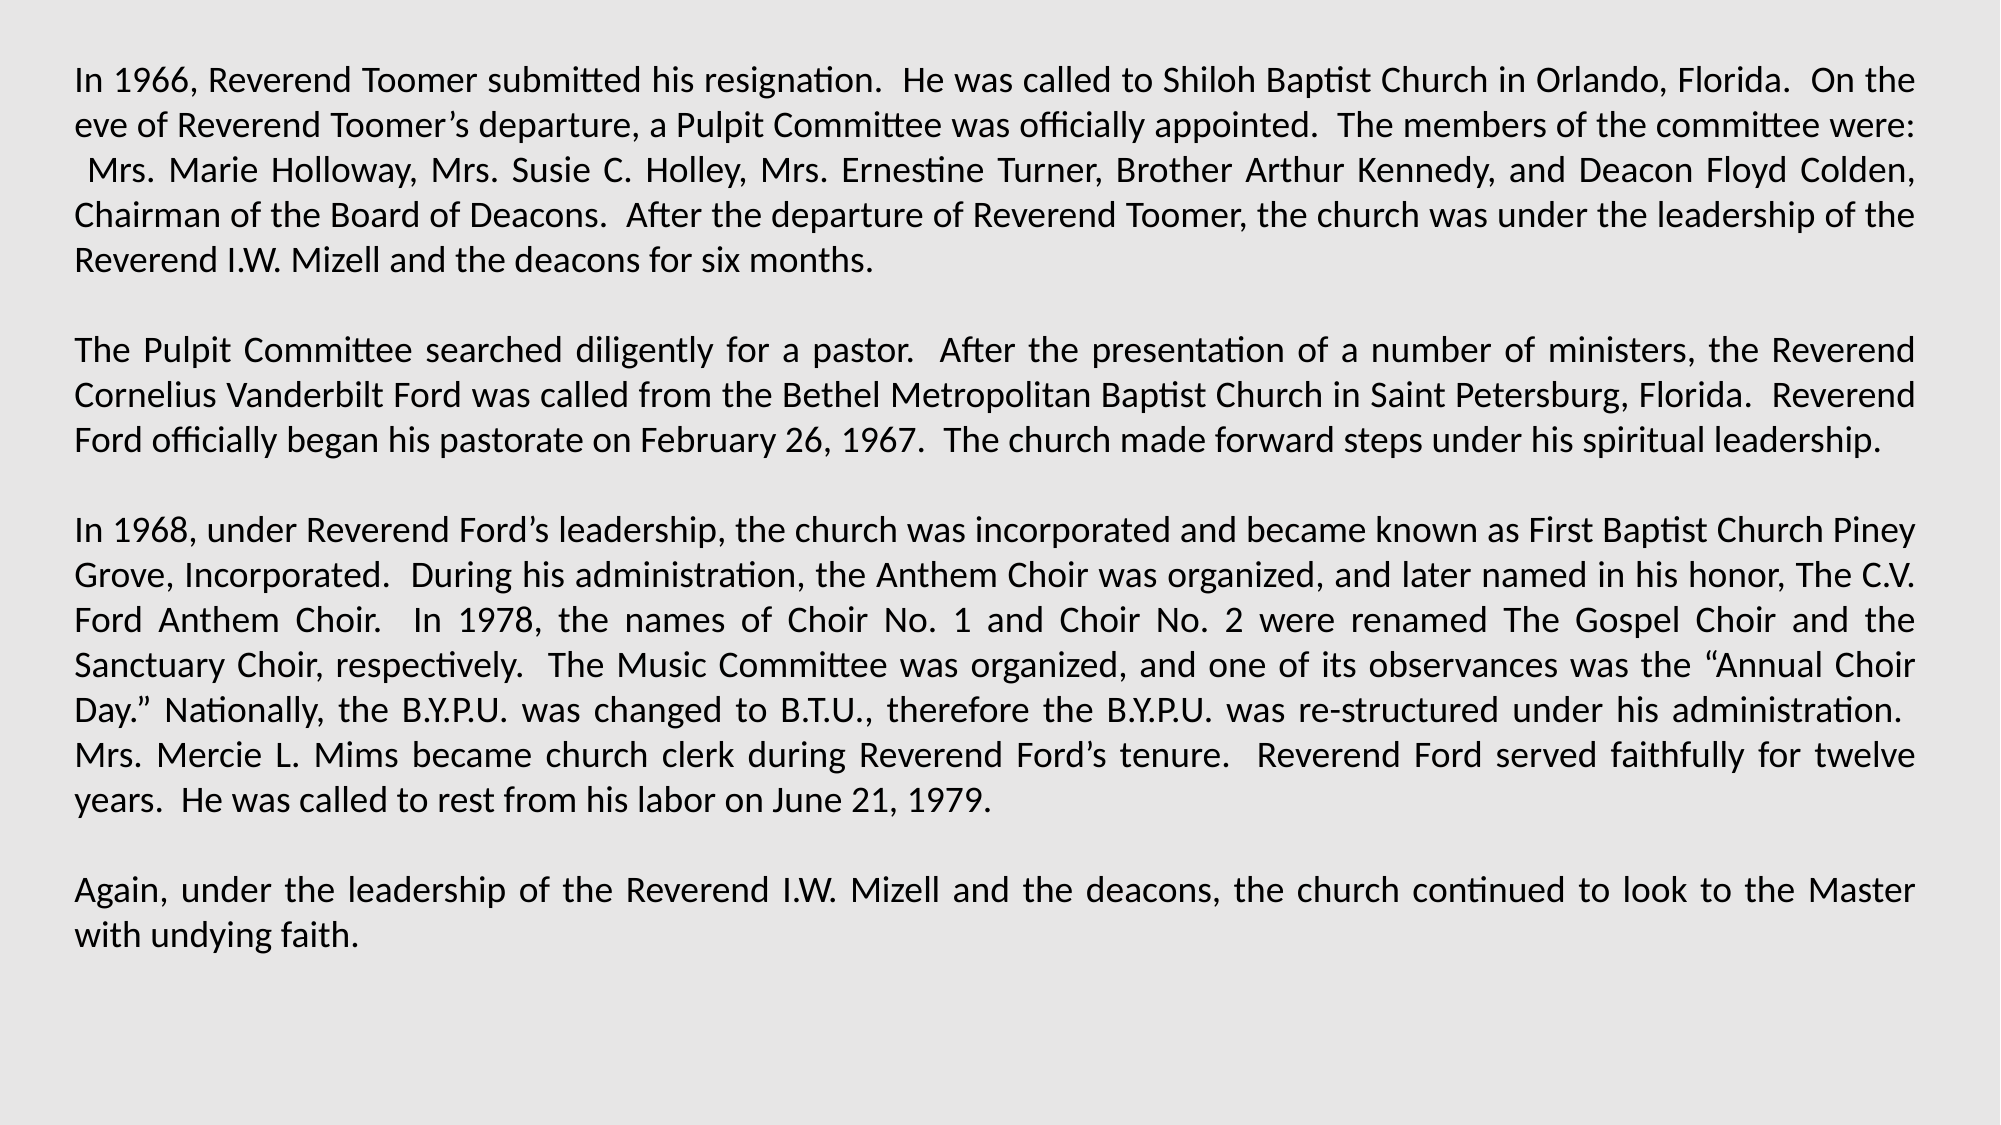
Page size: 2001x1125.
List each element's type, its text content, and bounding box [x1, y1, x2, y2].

text_box In 1966, Reverend Toomer submitted his resignation. He was called to Shiloh Baptist Church in Orlando, Florida. On the eve of Reverend Toomer’s departure, a Pulpit Committee was officially appointed. The members of the committee were: Mrs. Marie Holloway, Mrs. Susie C. Holley, Mrs. Ernestine Turner, Brother Arthur Kennedy, and Deacon Floyd Colden, Chairman of the Board of Deacons. After the departure of Reverend Toomer, the church was under the leadership of the Reverend I.W. Mizell and the deacons for six months. The Pulpit Committee searched diligently for a pastor. After the presentation of a number of ministers, the Reverend Cornelius Vanderbilt Ford was called from the Bethel Metropolitan Baptist Church in Saint Petersburg, Florida. Reverend Ford officially began his pastorate on February 26, 1967. The church made forward steps under his spiritual leadership. In 1968, under Reverend Ford’s leadership, the church was incorporated and became known as First Baptist Church Piney Grove, Incorporated. During his administration, the Anthem Choir was organized, and later named in his honor, The C.V. Ford Anthem Choir. In 1978, the names of Choir No. 1 and Choir No. 2 were renamed The Gospel Choir and the Sanctuary Choir, respectively. The Music Committee was organized, and one of its observances was the “Annual Choir Day.” Nationally, the B.Y.P.U. was changed to B.T.U., therefore the B.Y.P.U. was re-structured under his administration. Mrs. Mercie L. Mims became church clerk during Reverend Ford’s tenure. Reverend Ford served faithfully for twelve years. He was called to rest from his labor on June 21, 1979. Again, under the leadership of the Reverend I.W. Mizell and the deacons, the church continued to look to the Master with undying faith. [59, 47, 1933, 1007]
